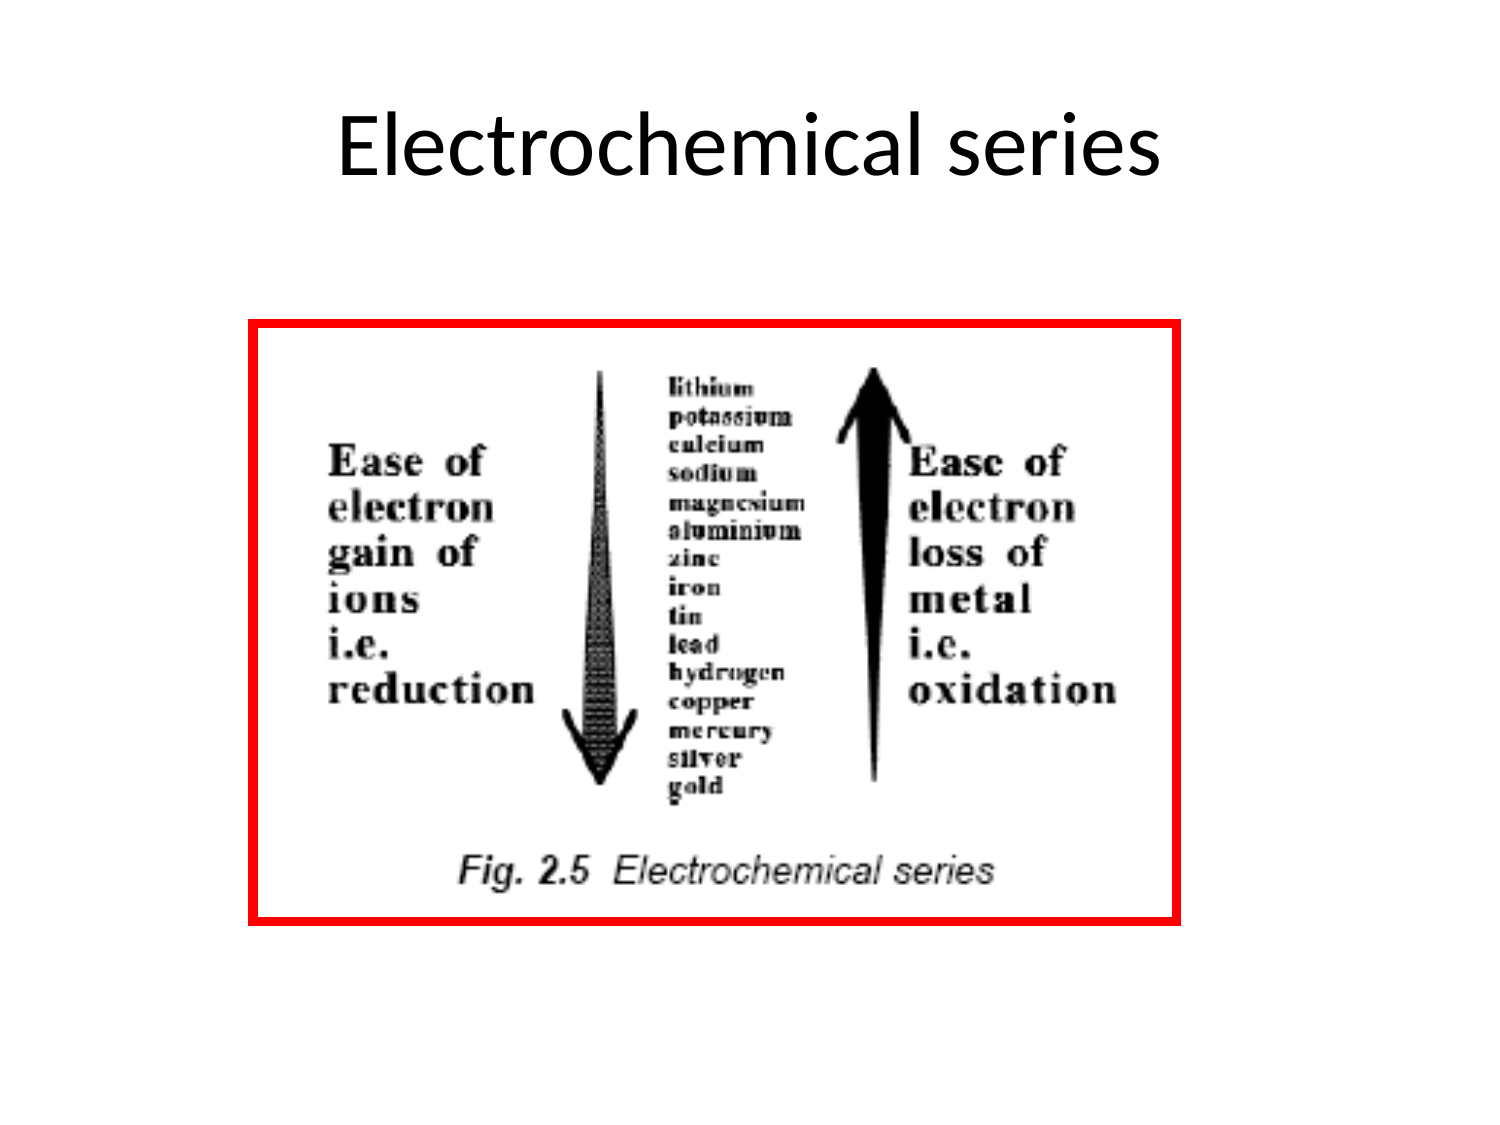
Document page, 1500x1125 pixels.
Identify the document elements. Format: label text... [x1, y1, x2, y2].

title Electrochemical series [75, 45, 1425, 233]
picture [257, 327, 1173, 917]
